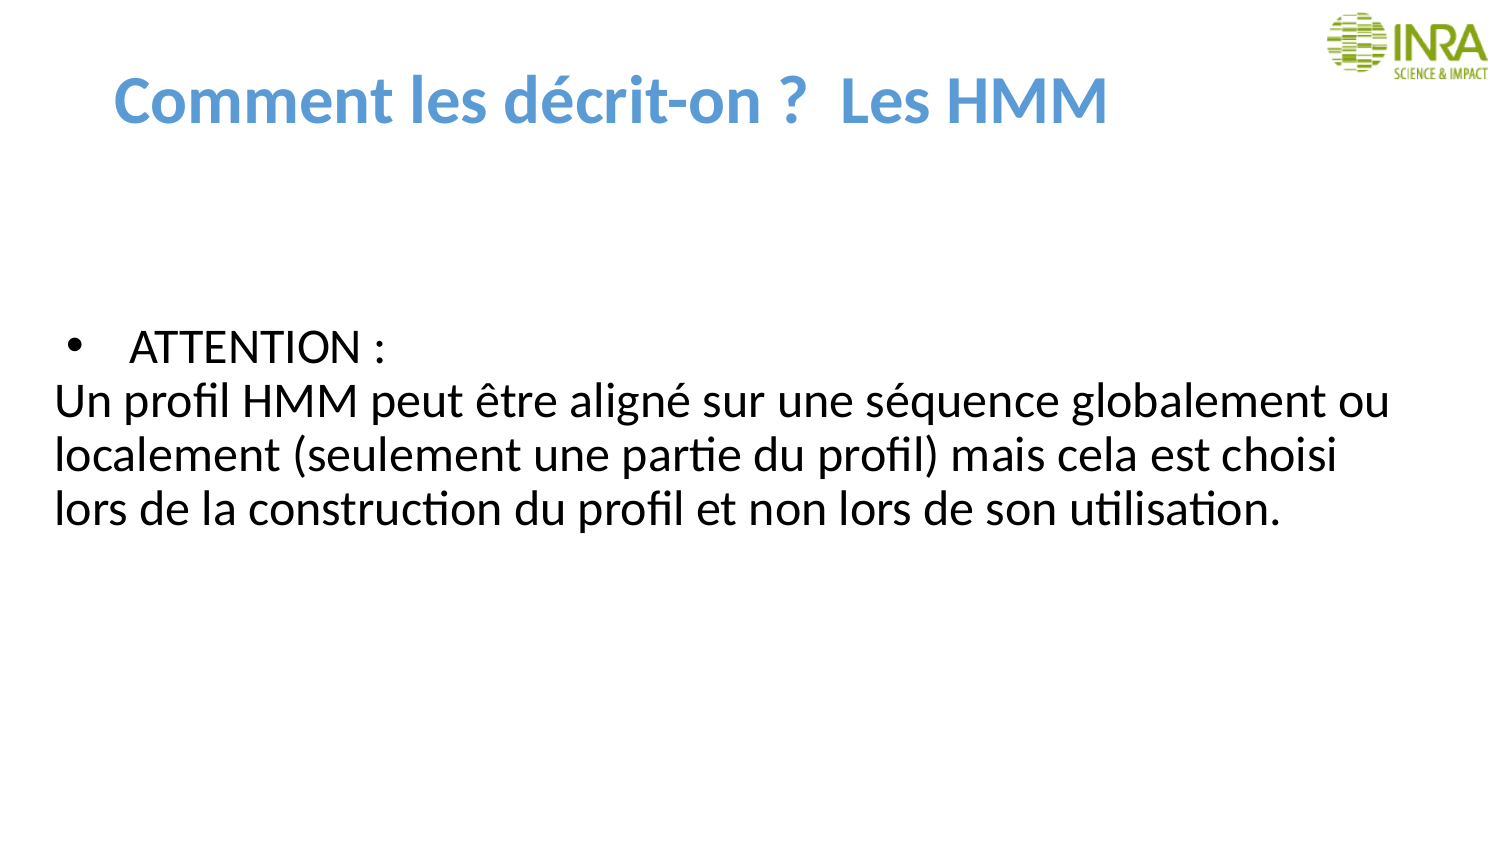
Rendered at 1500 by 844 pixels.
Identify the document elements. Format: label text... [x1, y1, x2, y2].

list ATTENTION : Un profil HMM peut être aligné sur une séquence globalement ou localement (seulement une partie du profil) mais cela est choisi lors de la construction du profil et non lors de son utilisation. [43, 317, 1429, 534]
picture [1291, 12, 1488, 93]
title Comment les décrit-on ? Les HMM [103, 19, 1397, 183]
